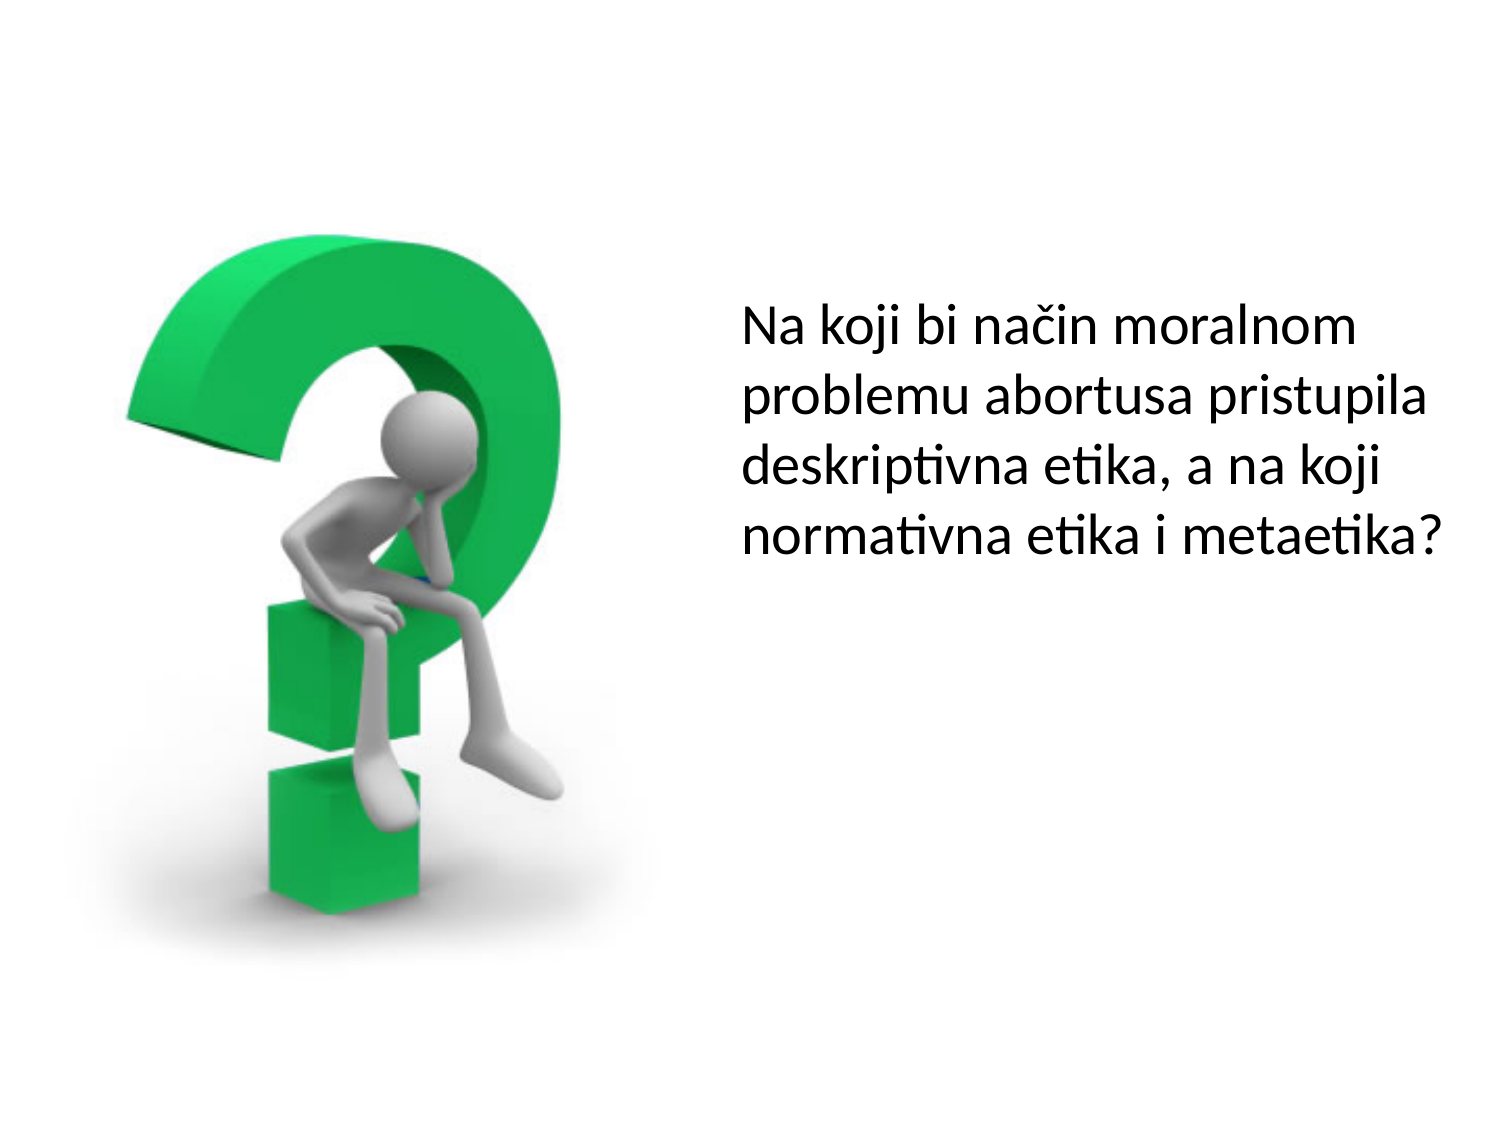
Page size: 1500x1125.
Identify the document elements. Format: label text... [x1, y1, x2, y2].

picture [64, 231, 661, 980]
text_box Na koji bi način moralnom problemu abortusa pristupila deskriptivna etika, a na koji normativna etika i metaetika? [726, 278, 1500, 574]
